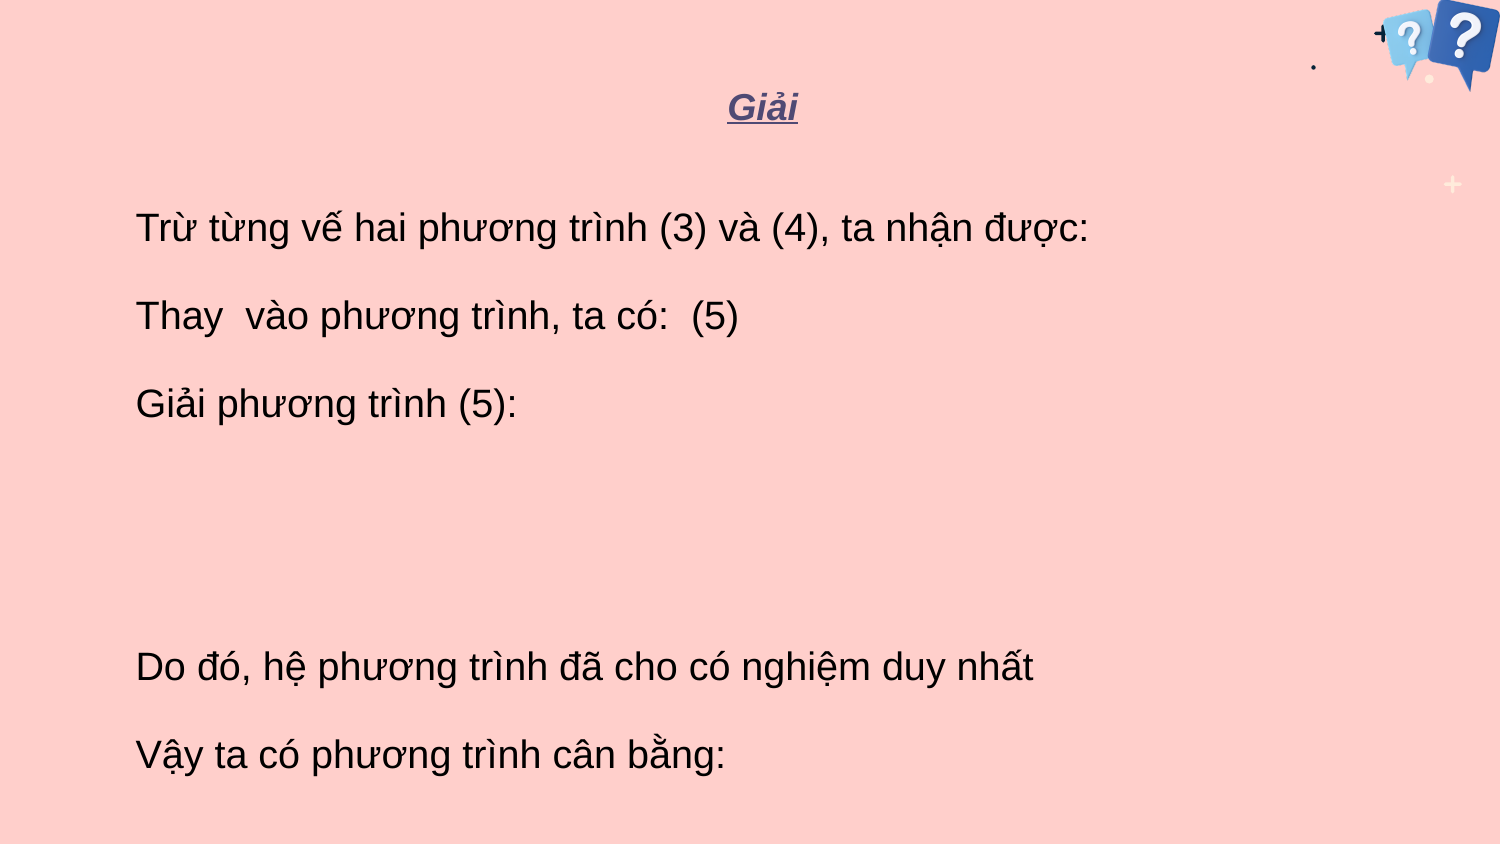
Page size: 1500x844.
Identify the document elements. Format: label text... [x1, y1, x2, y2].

text_box [0, 671, 1500, 844]
text_box Giải [712, 52, 834, 136]
picture [1383, 0, 1500, 92]
